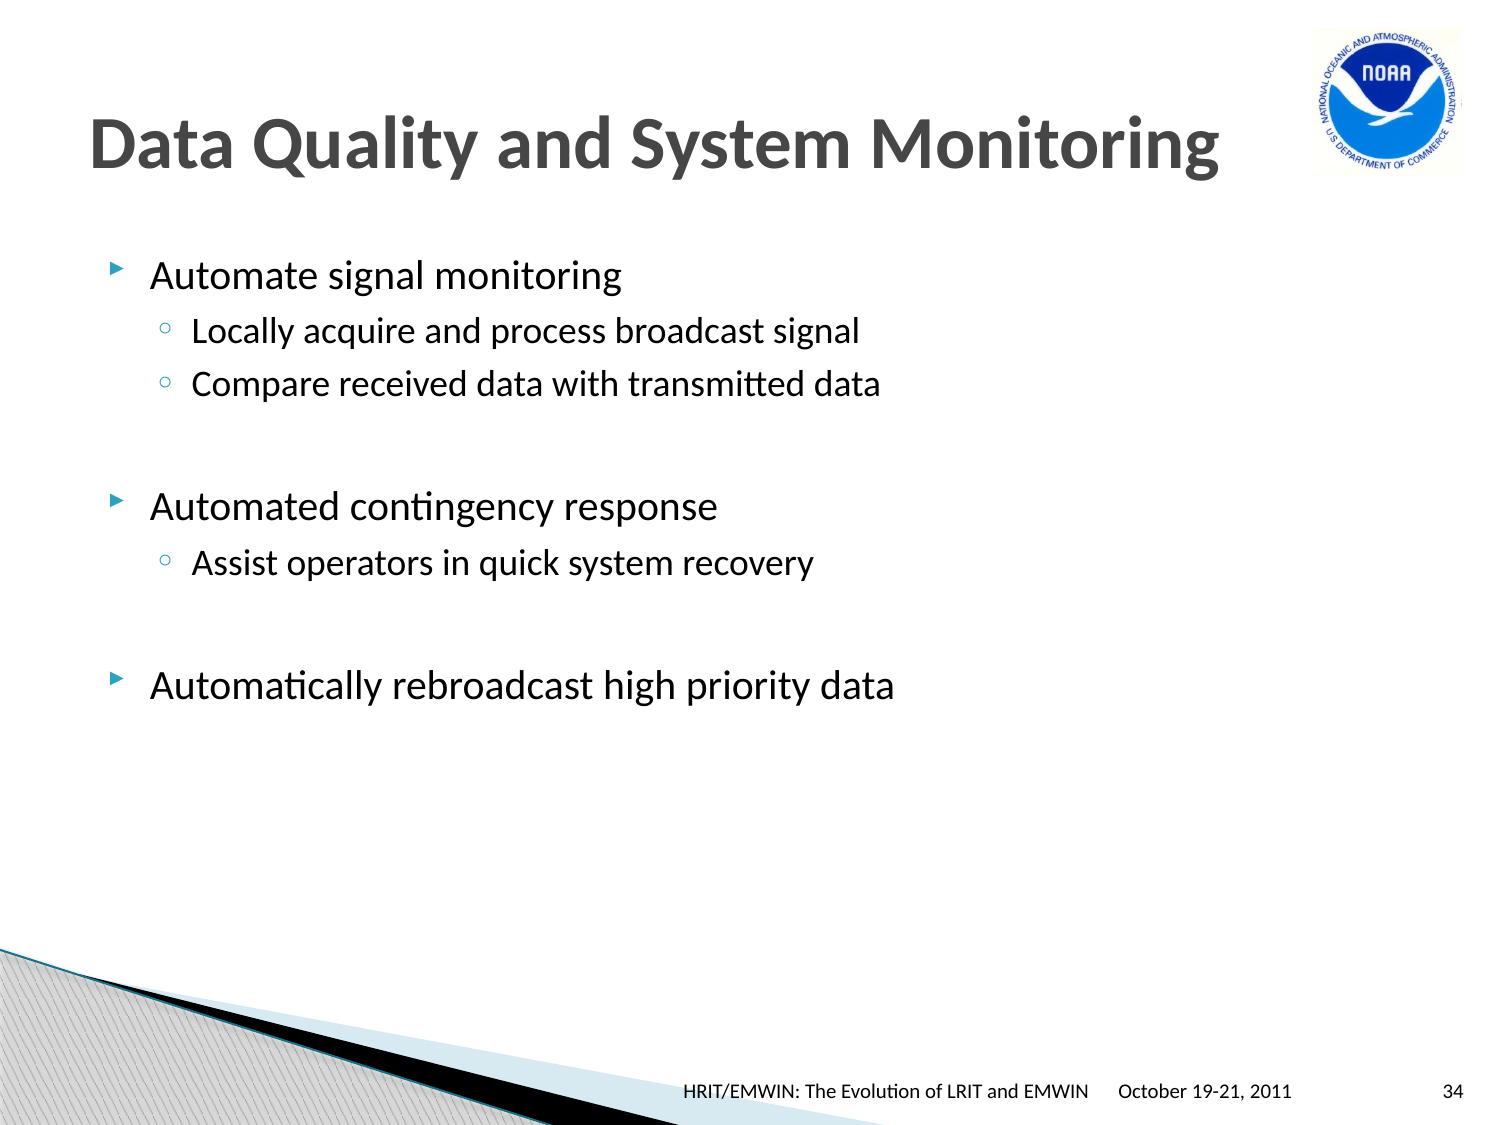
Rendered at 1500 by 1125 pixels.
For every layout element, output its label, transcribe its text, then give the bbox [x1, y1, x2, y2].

list Automate signal monitoring Locally acquire and process broadcast signal Compare received data with transmitted data Automated contingency response Assist operators in quick system recovery Automatically rebroadcast high priority data [75, 239, 1425, 990]
slide_number 34 [1418, 1050, 1479, 1110]
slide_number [1105, 1050, 1418, 1110]
picture [1312, 28, 1464, 176]
title Data Quality and System Monitoring [75, 45, 1313, 233]
footer HRIT/EMWIN: The Evolution of LRIT and EMWIN [600, 1050, 1105, 1110]
